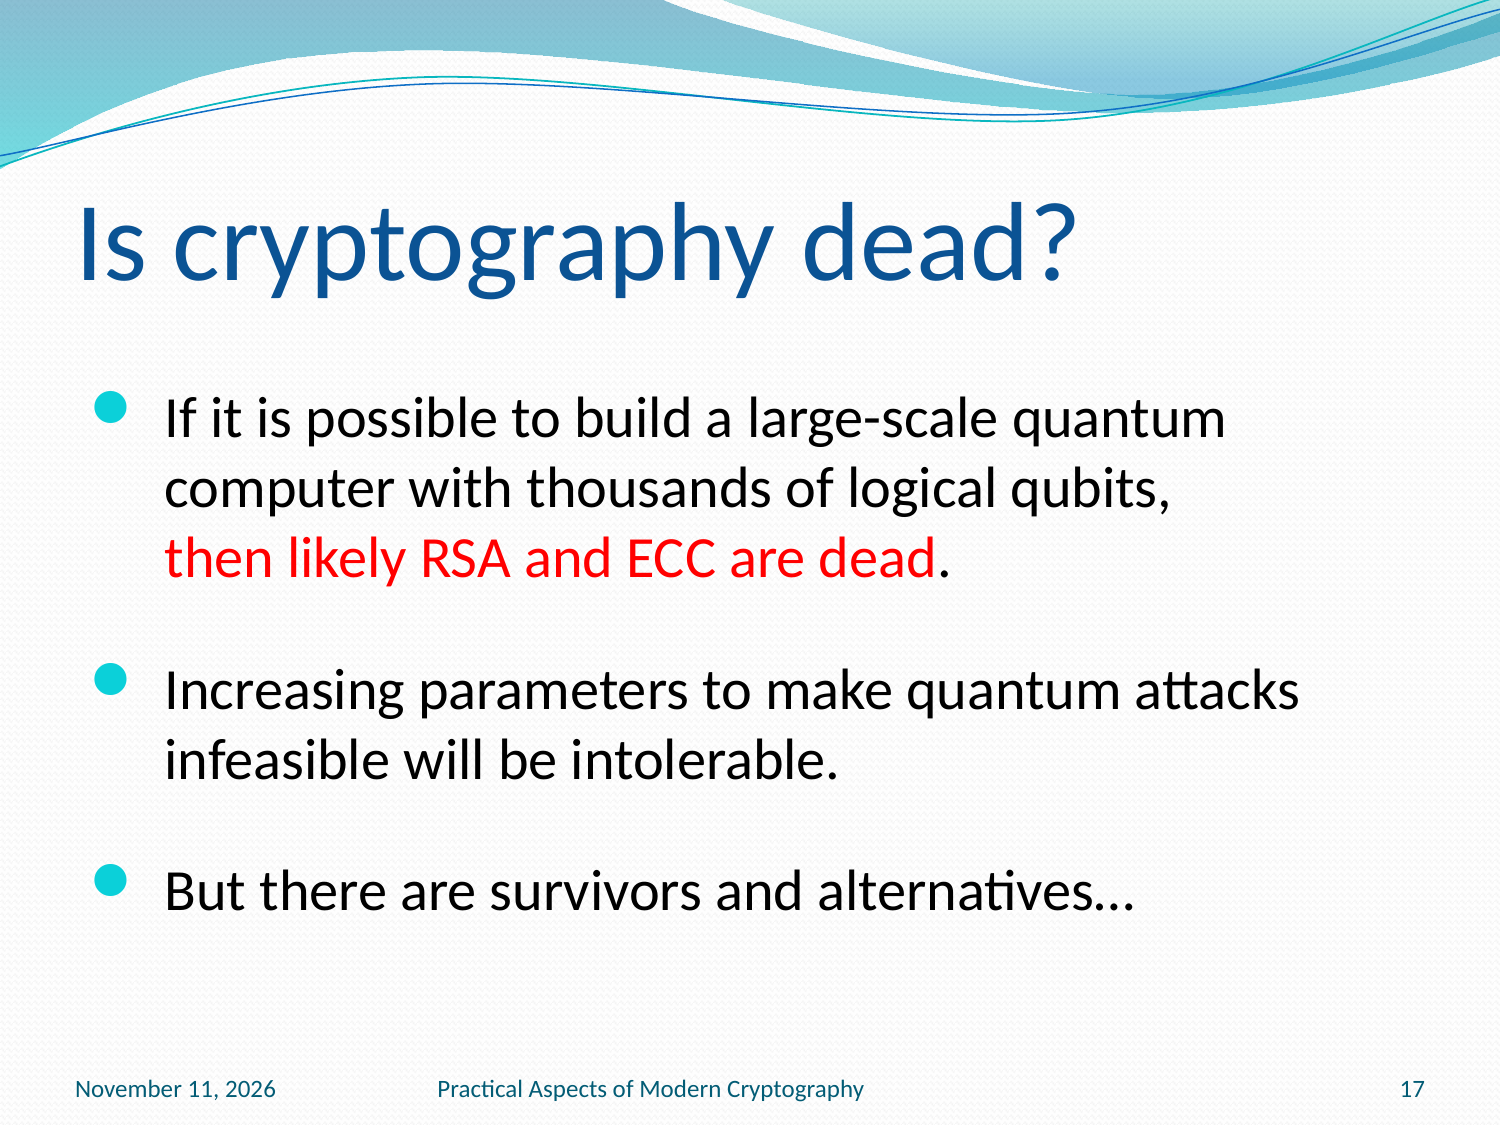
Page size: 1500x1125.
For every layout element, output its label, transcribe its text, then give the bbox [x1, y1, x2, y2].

slide_number 17 [1299, 1042, 1425, 1103]
list If it is possible to build a large-scale quantum computer with thousands of logical qubits, then likely RSA and ECC are dead. Increasing parameters to make quantum attacks infeasible will be intolerable. But there are survivors and alternatives… [75, 371, 1463, 1097]
footer Practical Aspects of Modern Cryptography [437, 1042, 988, 1103]
title Is cryptography dead? [75, 115, 1425, 303]
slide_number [75, 1042, 425, 1103]
